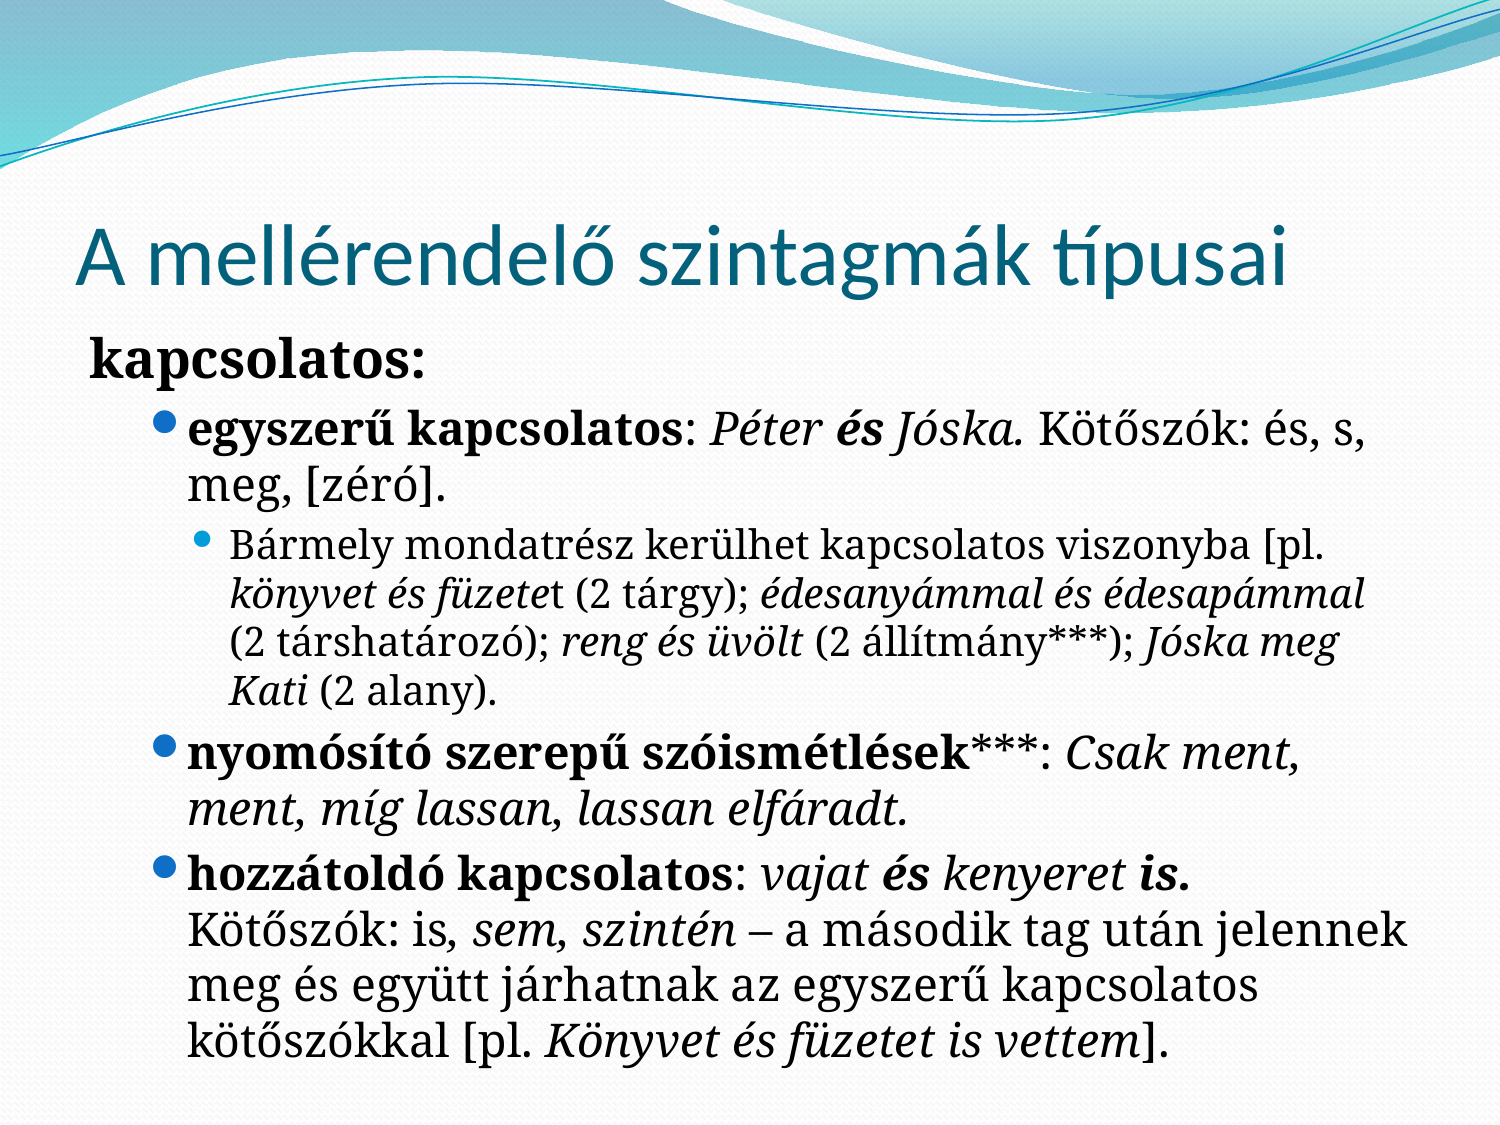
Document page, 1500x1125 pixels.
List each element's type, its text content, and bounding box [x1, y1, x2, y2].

list kapcsolatos: egyszerű kapcsolatos: Péter és Jóska. Kötőszók: és, s, meg, [zéró]. Bármely mondatrész kerülhet kapcsolatos viszonyba [pl. könyvet és füzetet (2 tárgy); édesanyámmal és édesapámmal (2 társhatározó); reng és üvölt (2 állítmány***); Jóska meg Kati (2 alany). nyomósító szerepű szóismétlések***: Csak ment, ment, míg lassan, lassan elfáradt. hozzátoldó kapcsolatos: vajat és kenyeret is. Kötőszók: is, sem, szintén – a második tag után jelennek meg és együtt járhatnak az egyszerű kapcsolatos kötőszókkal [pl. Könyvet és füzetet is vettem]. [75, 317, 1425, 1094]
title A mellérendelő szintagmák típusai [75, 115, 1425, 303]
